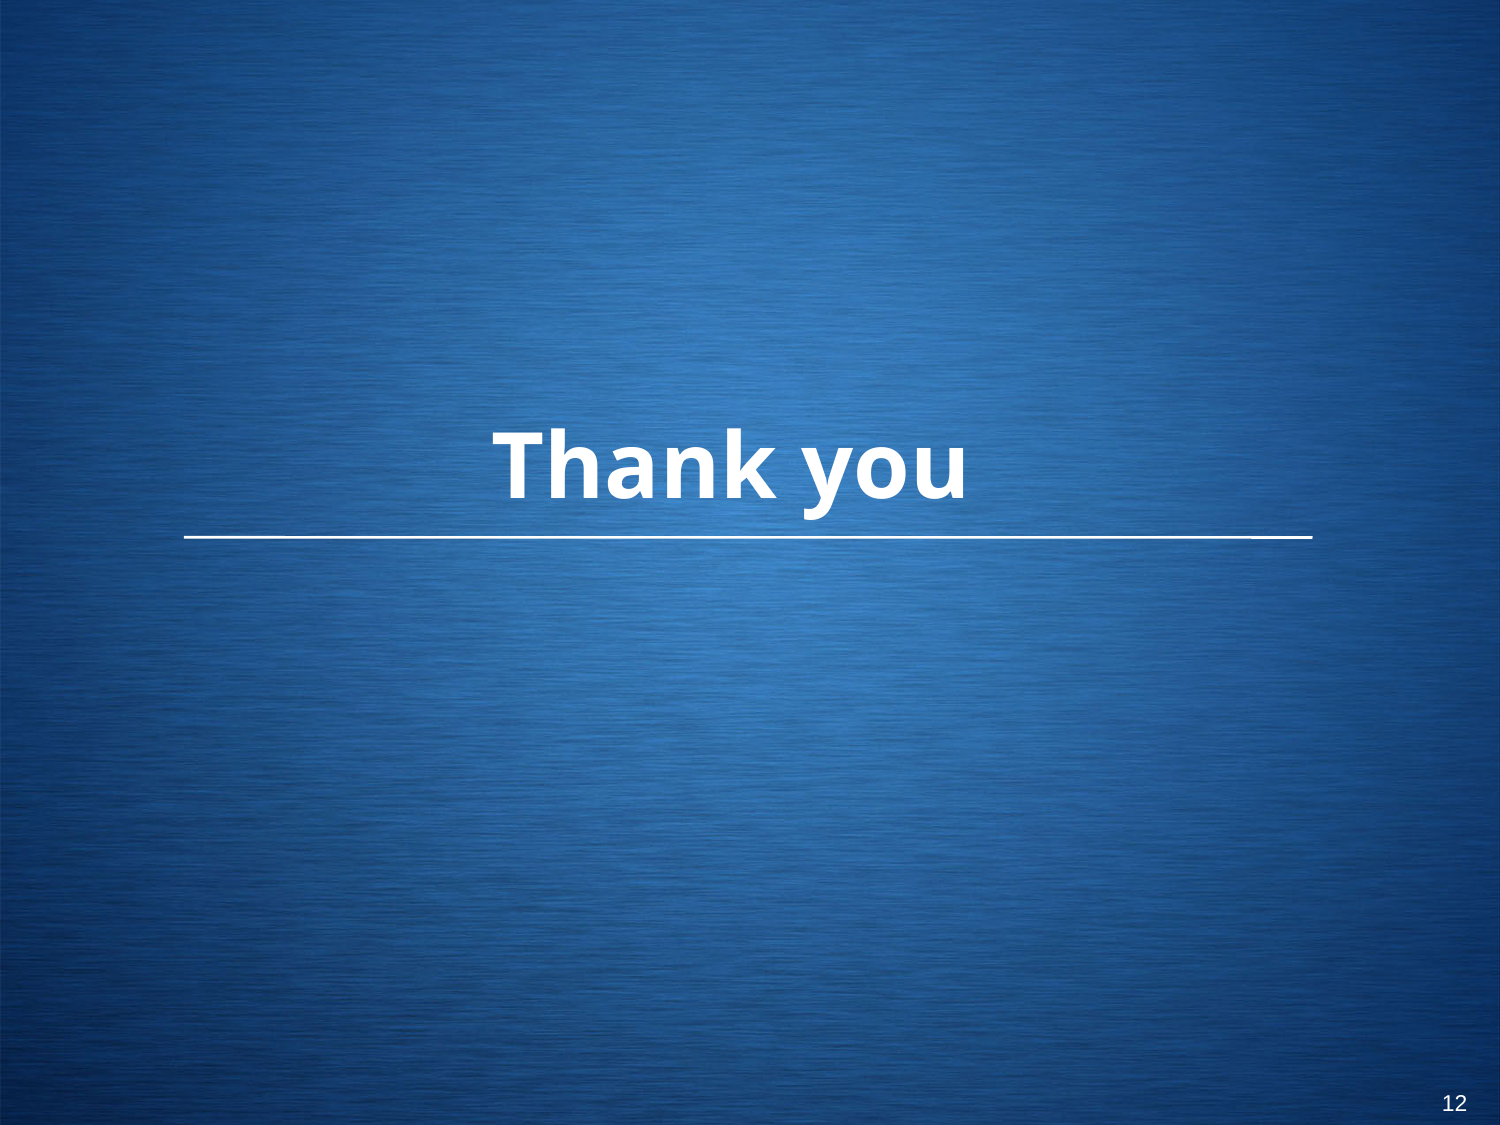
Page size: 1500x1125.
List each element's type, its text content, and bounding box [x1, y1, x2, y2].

text_box Thank you [87, 401, 1375, 522]
text_box 12 [1409, 1082, 1500, 1125]
picture [0, 0, 1500, 1125]
